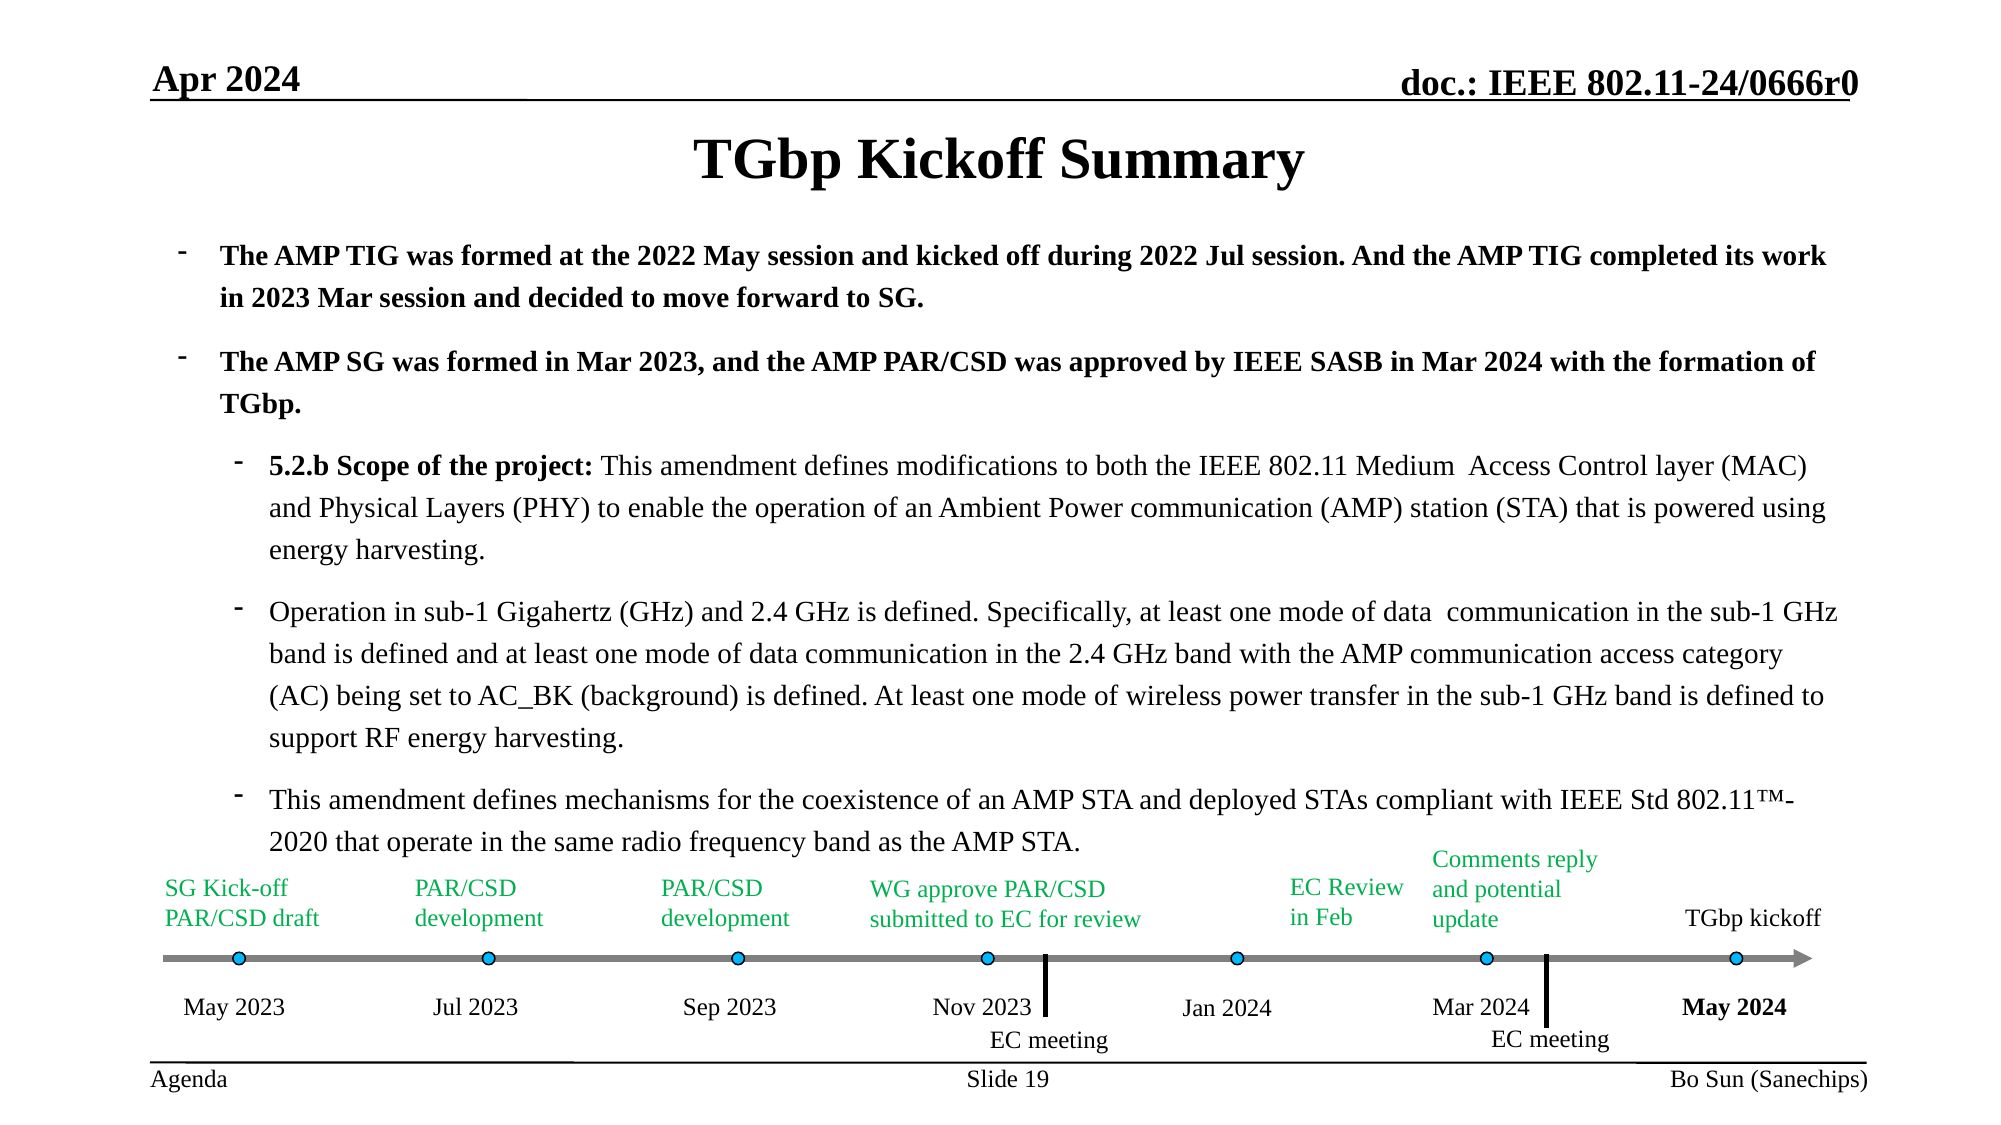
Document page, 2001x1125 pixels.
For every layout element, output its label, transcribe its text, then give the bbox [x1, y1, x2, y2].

slide_number Slide [949, 1074, 1067, 1123]
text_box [149, 834, 1839, 1063]
footer Bo Sun (Sanechips) [1171, 1061, 1869, 1093]
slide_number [152, 54, 563, 100]
text_box The AMP TIG was formed at the 2022 May session and kicked off during 2022 Jul session. And the AMP TIG completed its work in 2023 Mar session and decided to move forward to SG. The AMP SG was formed in Mar 2023, and the AMP PAR/CSD was approved by IEEE SASB in Mar 2024 with the formation of TGbp. 5.2.b Scope of the project: This amendment defines modifications to both the IEEE 802.11 Medium Access Control layer (MAC) and Physical Layers (PHY) to enable the operation of an Ambient Power communication (AMP) station (STA) that is powered using energy harvesting. Operation in sub-1 Gigahertz (GHz) and 2.4 GHz is defined. Specifically, at least one mode of data communication in the sub-1 GHz band is defined and at least one mode of data communication in the 2.4 GHz band with the AMP communication access category (AC) being set to AC_BK (background) is defined. At least one mode of wireless power transfer in the sub-1 GHz band is defined to support RF energy harvesting. This amendment defines mechanisms for the coexistence of an AMP STA and deployed STAs compliant with IEEE Std 802.11™-2020 that operate in the same radio frequency band as the AMP STA. [158, 222, 1858, 740]
text_box TGbp Kickoff Summary [149, 112, 1850, 288]
